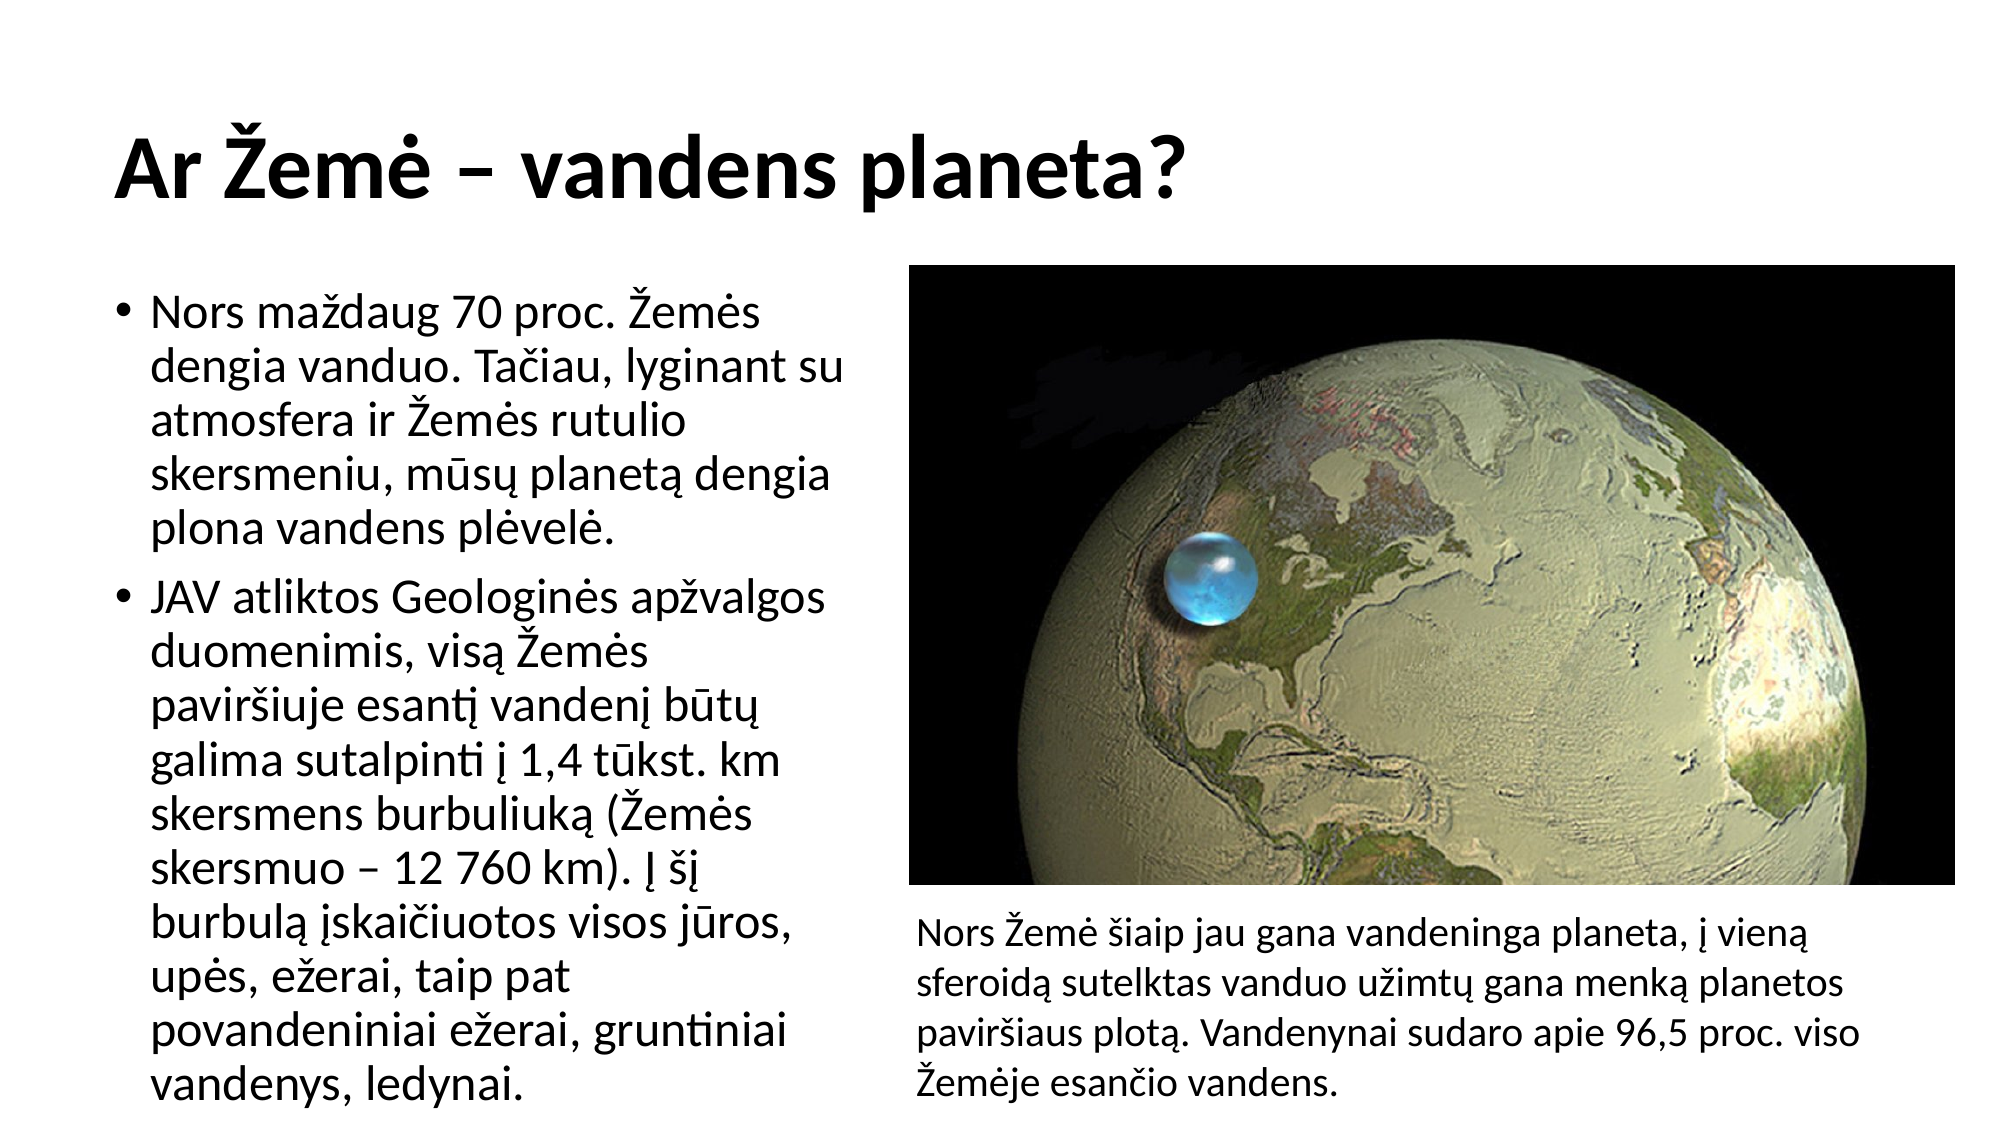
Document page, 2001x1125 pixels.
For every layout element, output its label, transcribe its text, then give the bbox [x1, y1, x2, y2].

title Ar Žemė – vandens planeta? [99, 59, 1863, 278]
picture [909, 265, 1955, 885]
text_box Nors Žemė šiaip jau gana vandeninga planeta, į vieną sferoidą sutelktas vanduo užimtų gana menką planetos paviršiaus plotą. Vandenynai sudaro apie 96,5 proc. viso Žemėje esančio vandens. [901, 896, 1963, 1112]
list Nors maždaug 70 proc. Žemės dengia vanduo. Tačiau, lyginant su atmosfera ir Žemės rutulio skersmeniu, mūsų planetą dengia plona vandens plėvelė. JAV atliktos Geologinės apžvalgos duomenimis, visą Žemės paviršiuje esantį vandenį būtų galima sutalpinti į 1,4 tūkst. km skersmens burbuliuką (Žemės skersmuo – 12 760 km). Į šį burbulą įskaičiuotos visos jūros, upės, ežerai, taip pat povandeniniai ežerai, gruntiniai vandenys, ledynai. [99, 277, 864, 1125]
